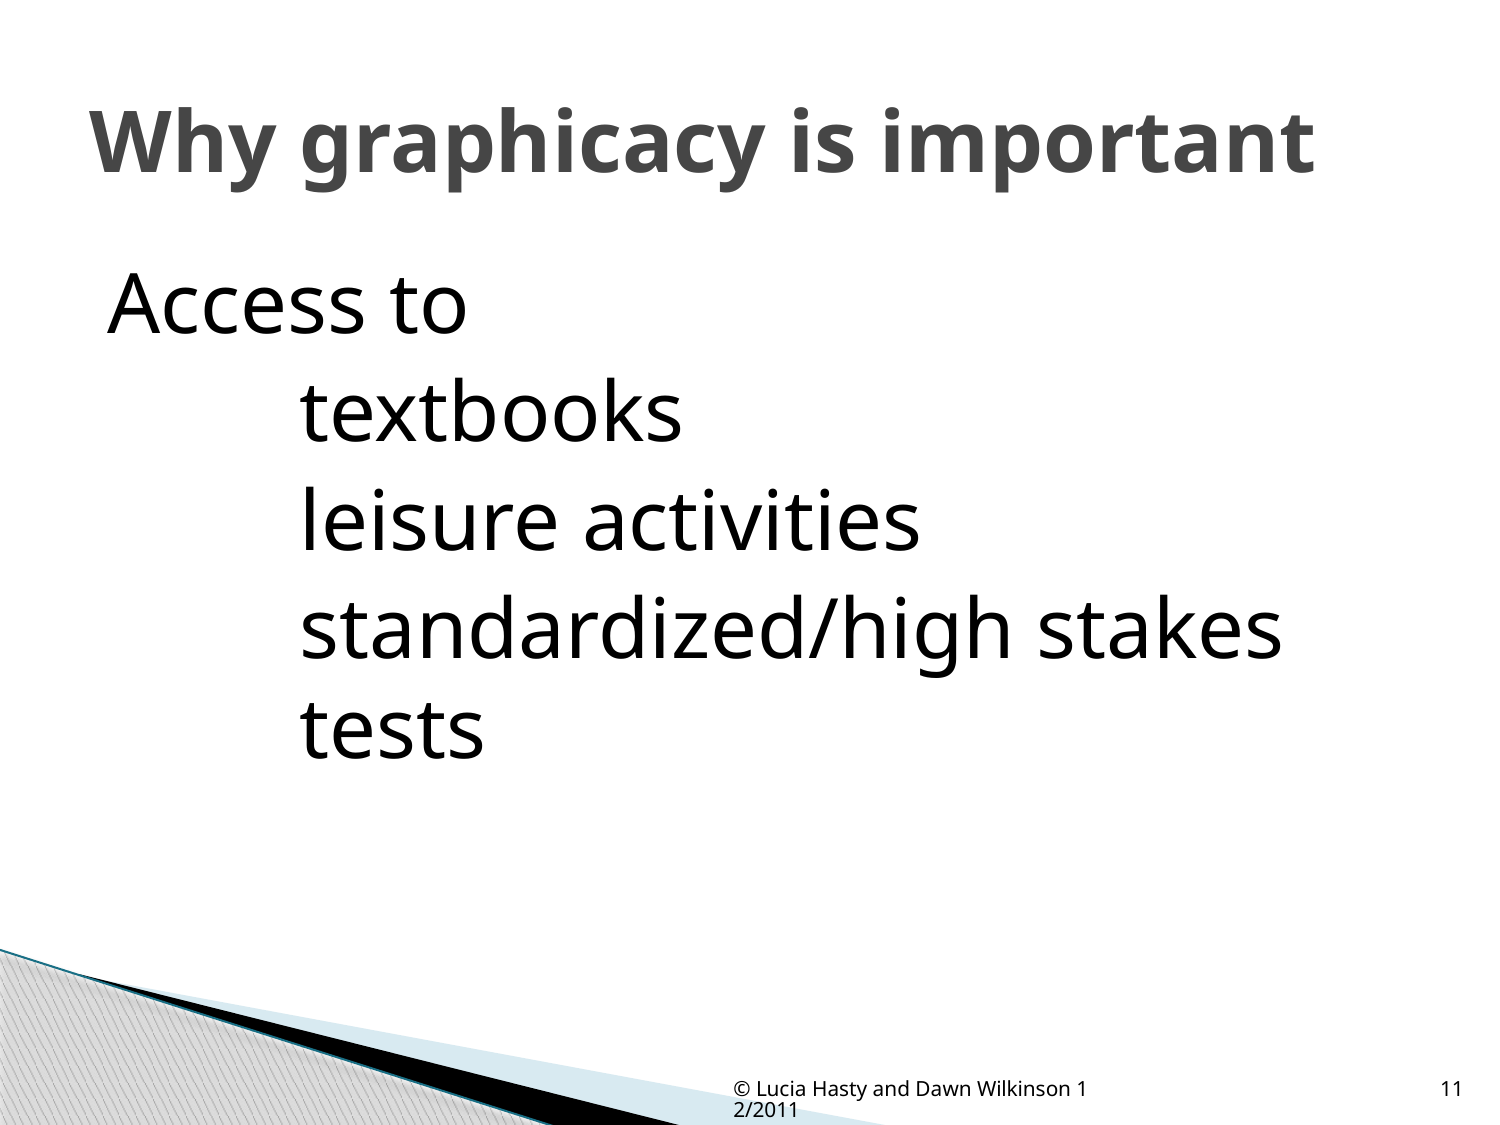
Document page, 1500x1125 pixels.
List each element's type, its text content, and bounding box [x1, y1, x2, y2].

title Why graphicacy is important [75, 45, 1425, 233]
footer © Lucia Hasty and Dawn Wilkinson 12/2011 [718, 1051, 1105, 1112]
list Access to textbooks leisure activities standardized/high stakes tests [75, 243, 1425, 986]
slide_number 11 [1418, 1051, 1479, 1112]
